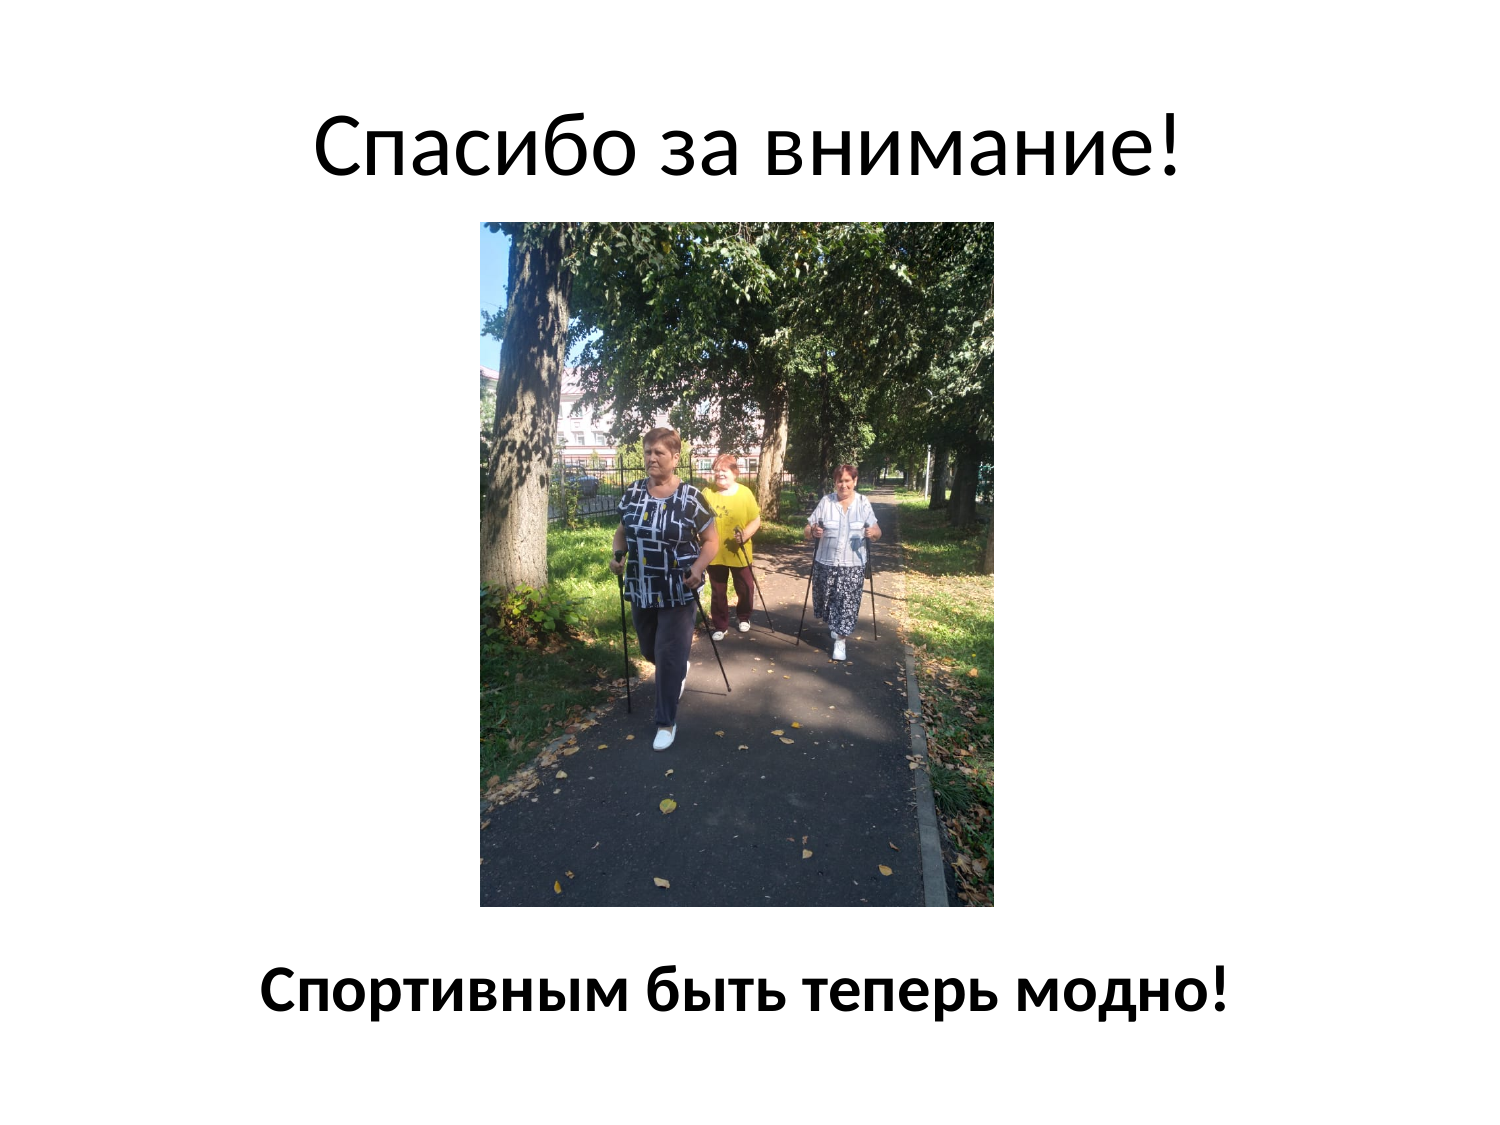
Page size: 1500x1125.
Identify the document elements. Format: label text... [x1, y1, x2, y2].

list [480, 222, 994, 907]
title Спасибо за внимание! [75, 45, 1425, 233]
text_box Спортивным быть теперь модно! [246, 937, 1266, 1033]
